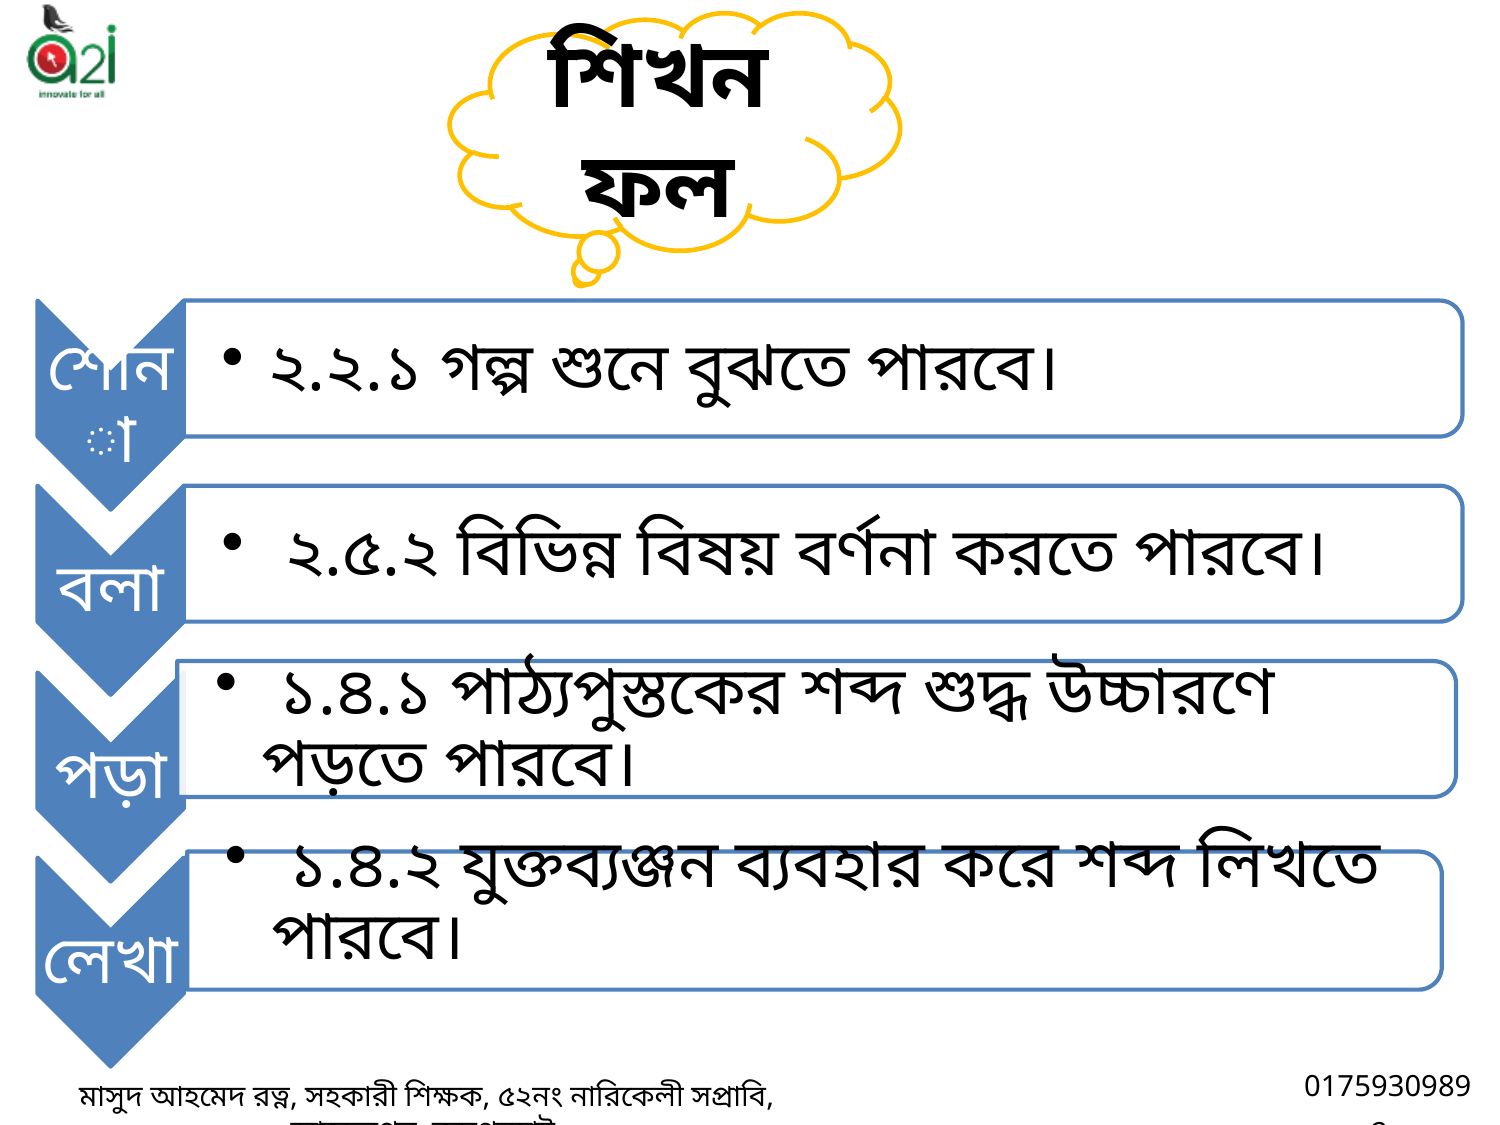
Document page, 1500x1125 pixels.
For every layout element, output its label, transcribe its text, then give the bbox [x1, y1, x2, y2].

text_box মাসুদ আহমেদ রত্ন, সহকারী শিক্ষক, ৫২নং নারিকেলী সপ্রাবি, আক্কেলপুর, জয়পুরহাট [20, 1069, 833, 1125]
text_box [37, 299, 1463, 1067]
picture [0, 0, 145, 126]
text_box শিখনফল [447, 11, 903, 289]
text_box 01759309892 [1287, 1059, 1489, 1125]
